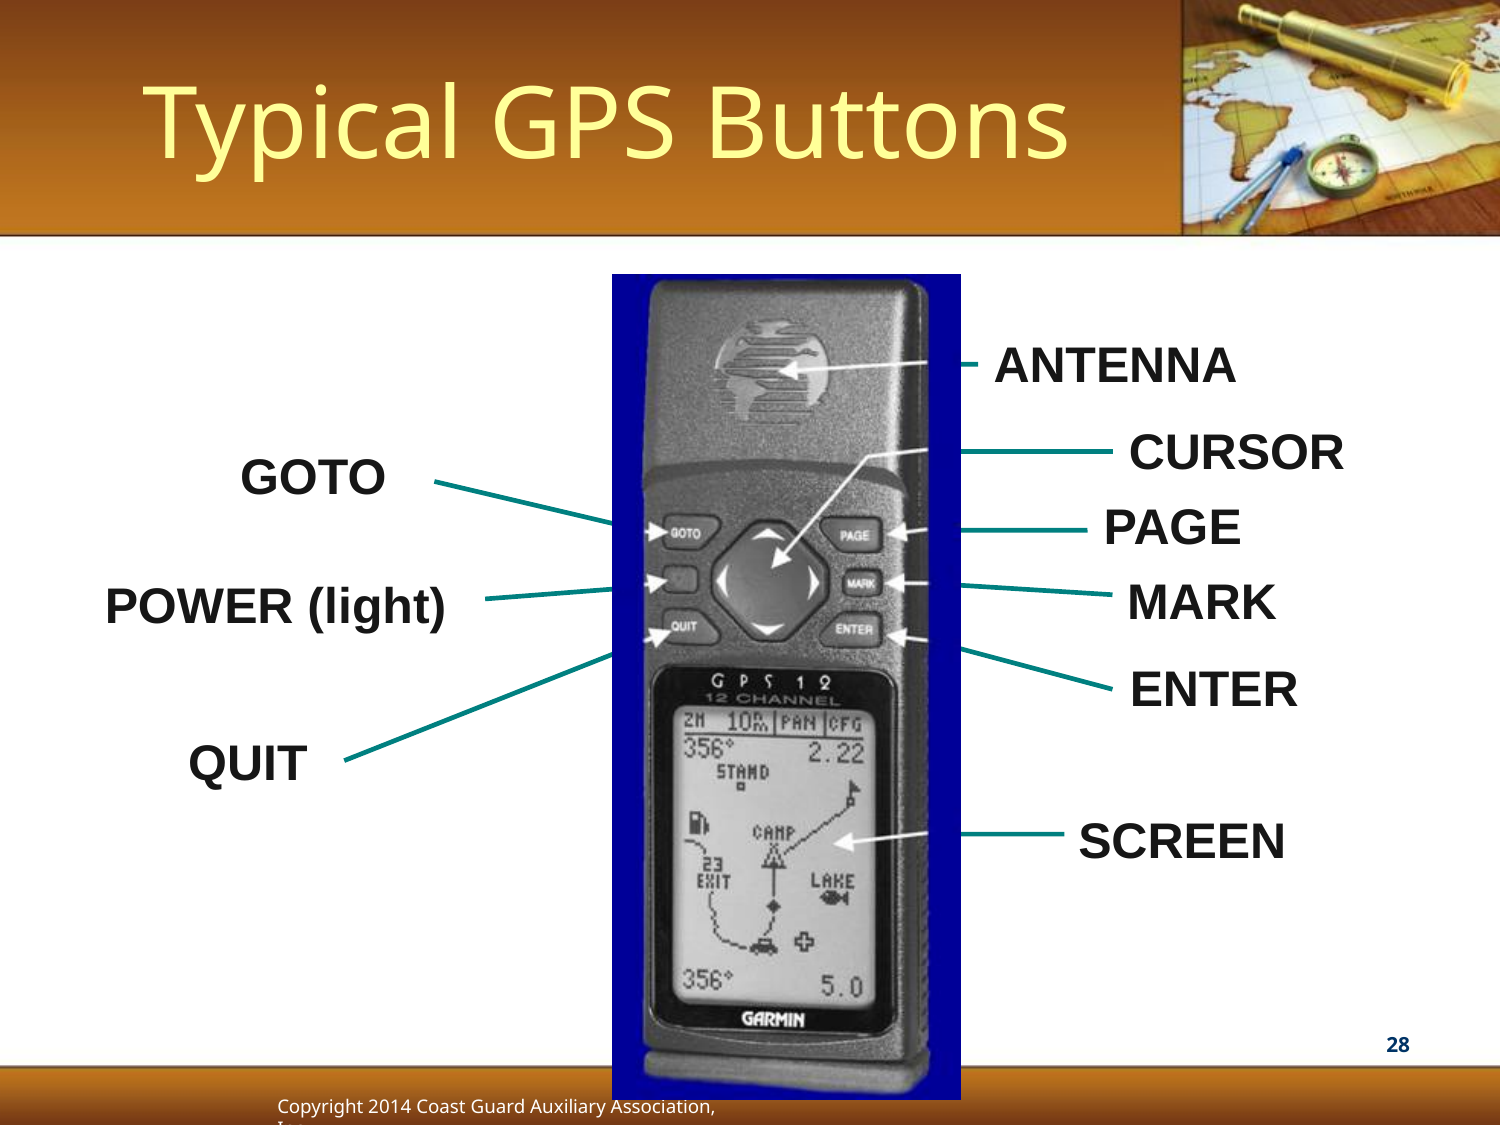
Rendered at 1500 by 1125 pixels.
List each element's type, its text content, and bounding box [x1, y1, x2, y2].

text_box ANTENNA [978, 324, 1253, 400]
picture [0, 0, 1500, 1125]
text_box GOTO [225, 437, 402, 513]
title Typical GPS Buttons [75, 24, 1425, 213]
text_box CURSOR [1114, 412, 1360, 488]
slide_number 28 [1074, 1024, 1425, 1103]
text_box POWER (light) [90, 565, 462, 641]
text_box PAGE [1088, 487, 1257, 563]
text_box SCREEN [1063, 801, 1302, 876]
text_box QUIT [173, 722, 323, 798]
text_box ENTER [1115, 648, 1314, 724]
text_box MARK [1112, 562, 1292, 638]
